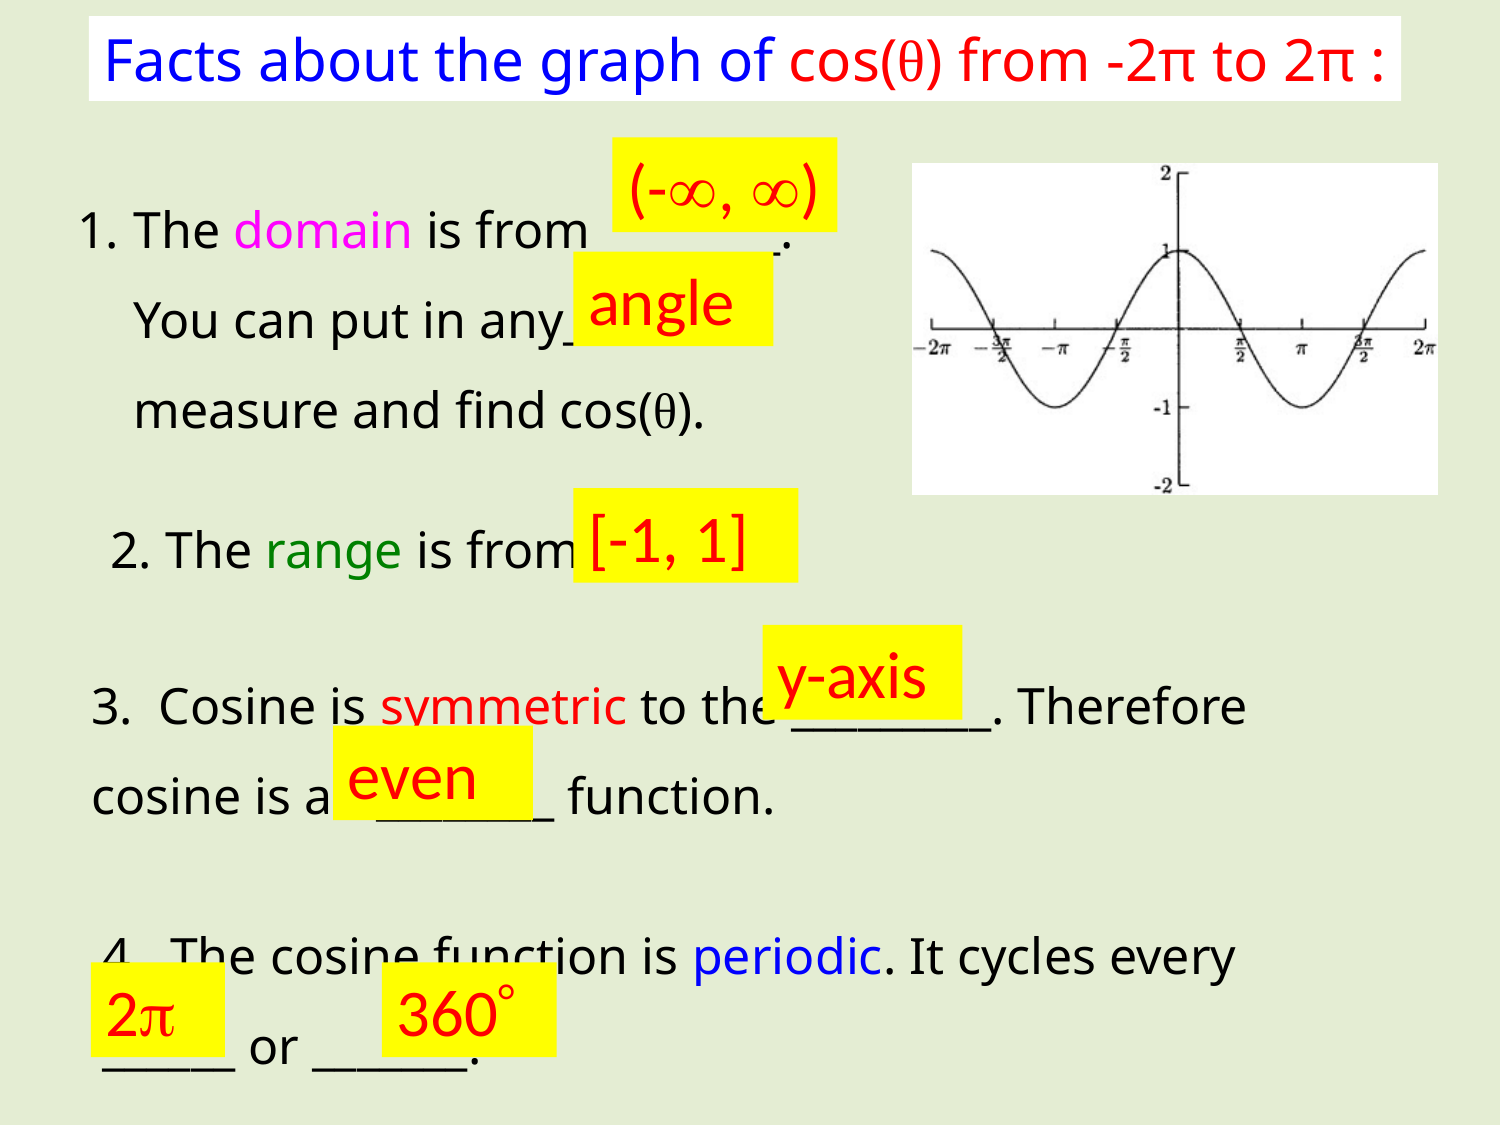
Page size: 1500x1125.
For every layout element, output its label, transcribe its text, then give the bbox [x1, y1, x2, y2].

text_box y-axis [762, 624, 963, 720]
text_box Facts about the graph of cos(θ) from -2π to 2π : [88, 16, 1402, 101]
text_box even [333, 725, 533, 821]
text_box (-, ) [612, 137, 838, 233]
text_box 2. The range is from [__, __]. [95, 510, 771, 586]
text_box [-1, 1] [573, 488, 799, 583]
text_box 360 [381, 962, 557, 1058]
text_box angle [573, 251, 774, 347]
text_box 2 [90, 962, 225, 1058]
text_box 3. Cosine is symmetric to the _________. Therefore cosine is an ________ function. [76, 637, 1414, 833]
picture [912, 163, 1438, 495]
text_box The domain is from ________. You can put in any________ measure and find cos(θ). [62, 160, 888, 446]
text_box 4. The cosine function is periodic. It cycles every ______ or _______. [87, 887, 1338, 1083]
